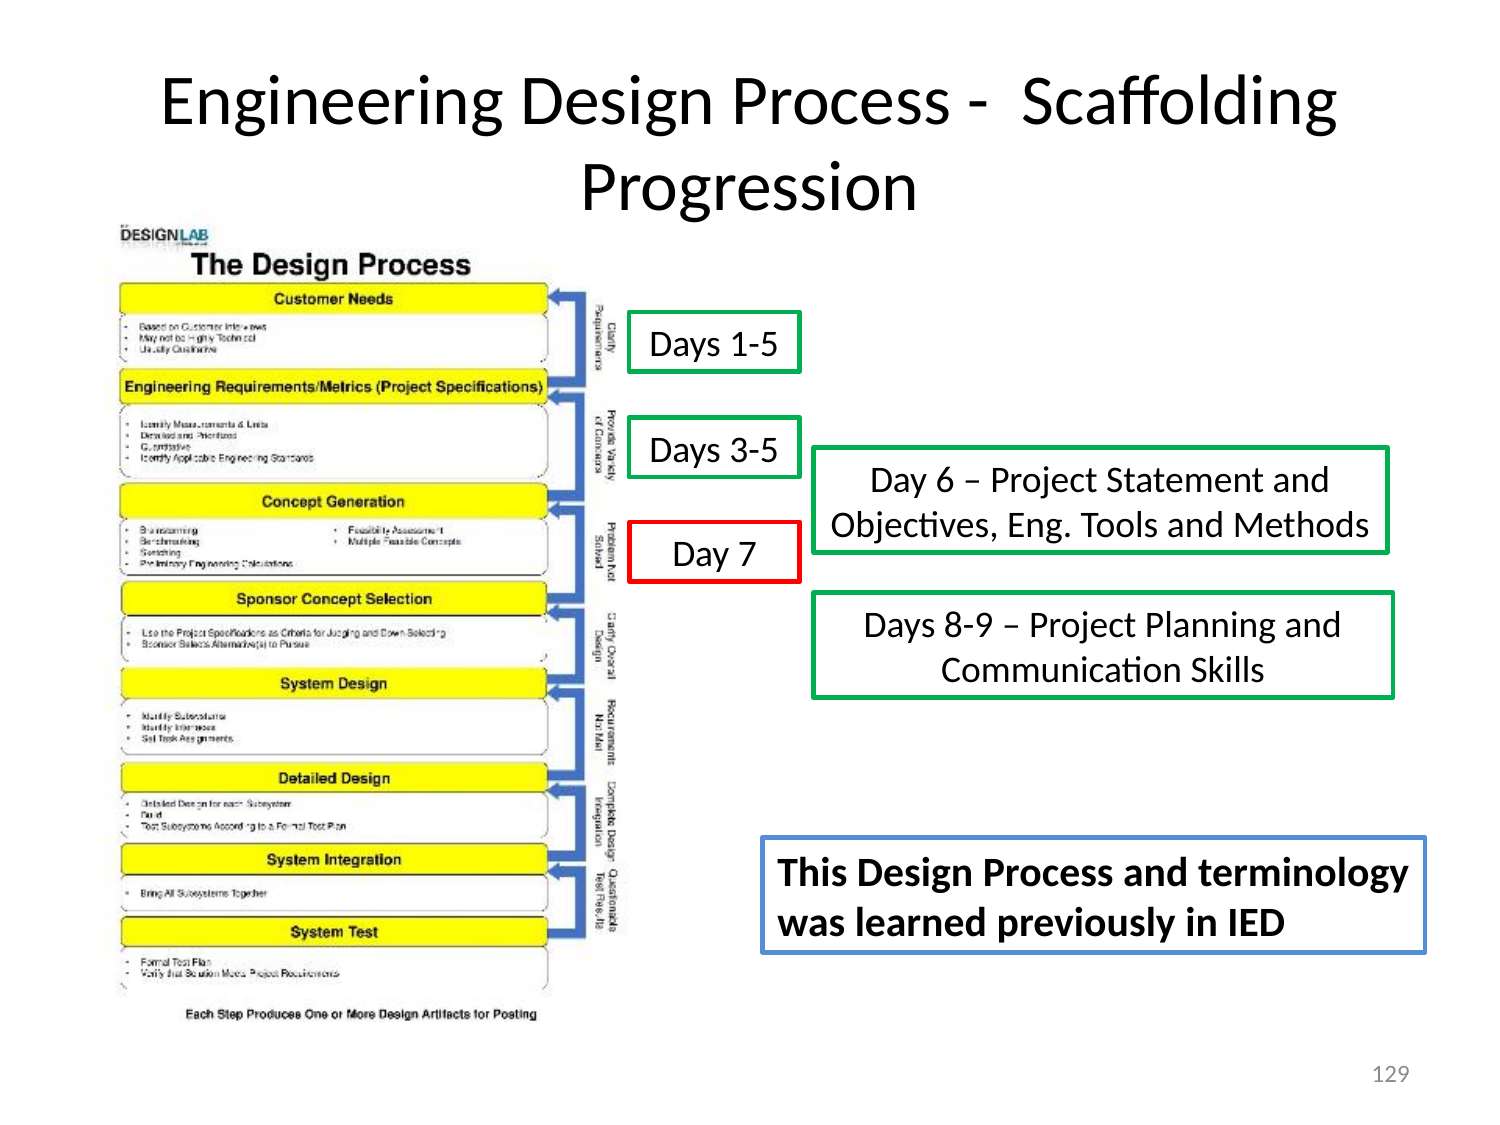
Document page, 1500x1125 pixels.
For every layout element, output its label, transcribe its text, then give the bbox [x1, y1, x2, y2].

title Engineering Design Process - Scaffolding Progression [75, 45, 1425, 233]
text_box This Design Process and terminology was learned previously in IED [762, 837, 1425, 953]
text_box Day 7 [659, 521, 800, 582]
slide_number 129 [1074, 1042, 1425, 1103]
text_box Days 3-5 [659, 417, 800, 477]
text_box Days 1-5 [659, 311, 800, 372]
text_box Day 6 – Project Statement and Objectives, Eng. Tools and Methods [813, 447, 1388, 553]
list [79, 185, 656, 1049]
text_box Days 8-9 – Project Planning and Communication Skills [813, 592, 1393, 698]
